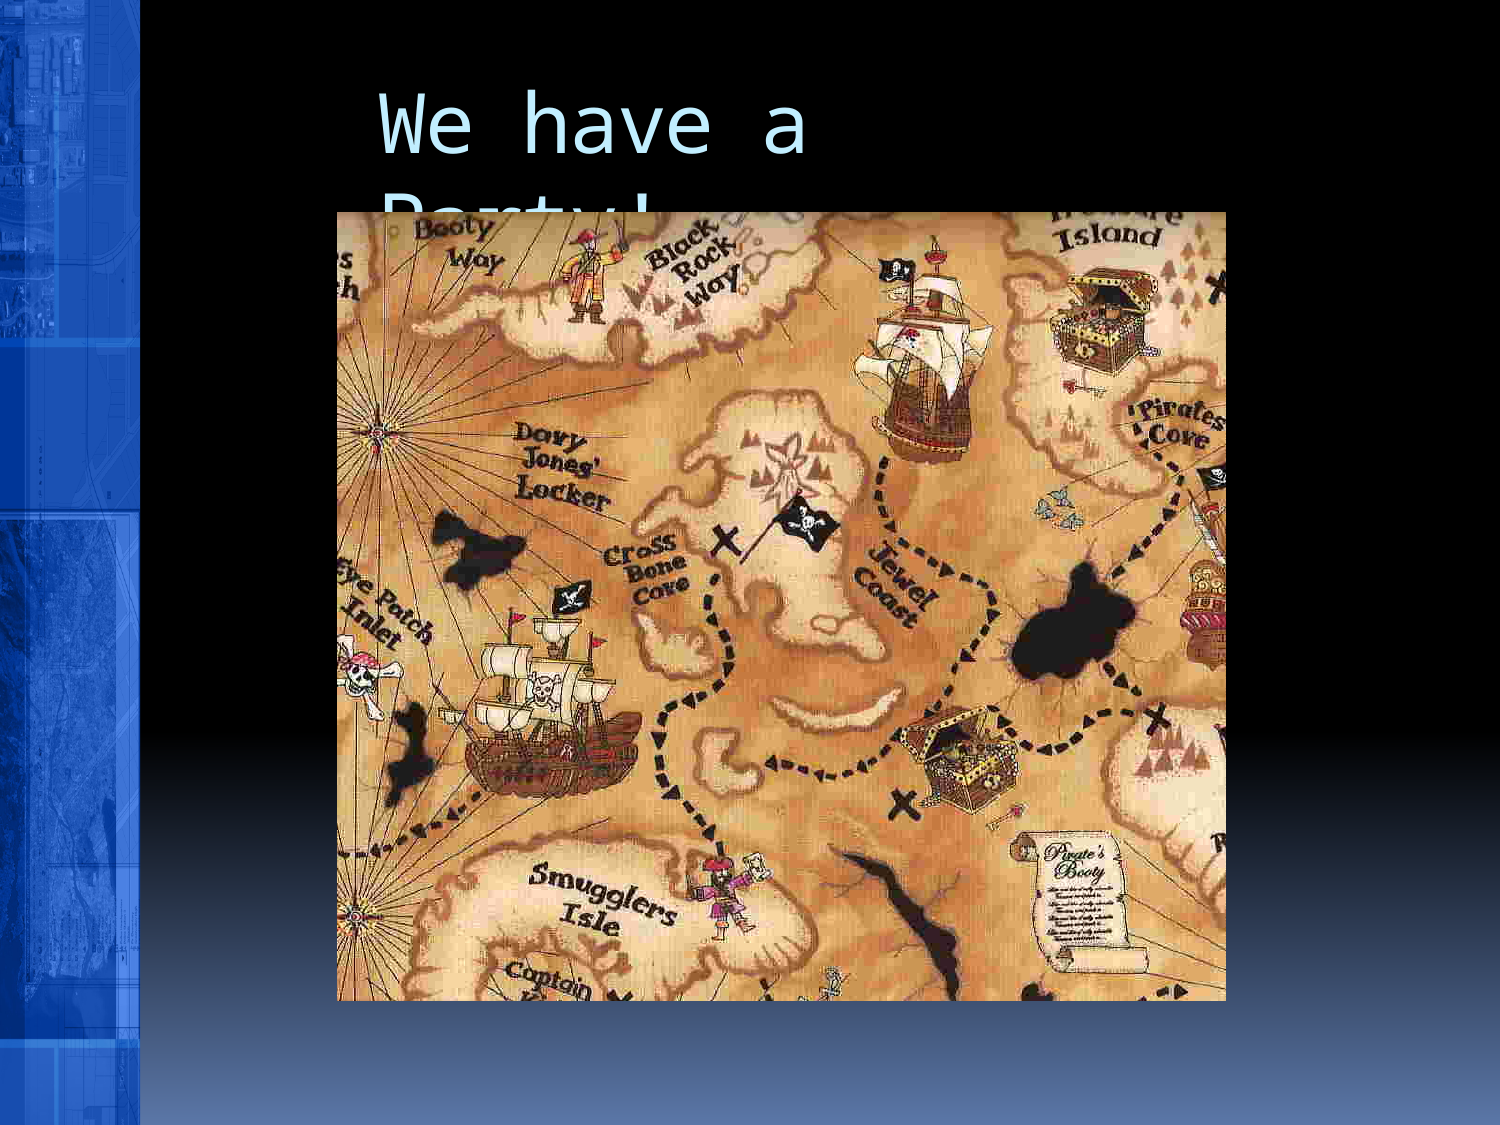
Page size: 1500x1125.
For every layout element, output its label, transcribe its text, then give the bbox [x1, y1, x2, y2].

picture [0, 0, 141, 1125]
picture [336, 212, 1227, 1001]
title We have a Party! [362, 62, 1150, 203]
